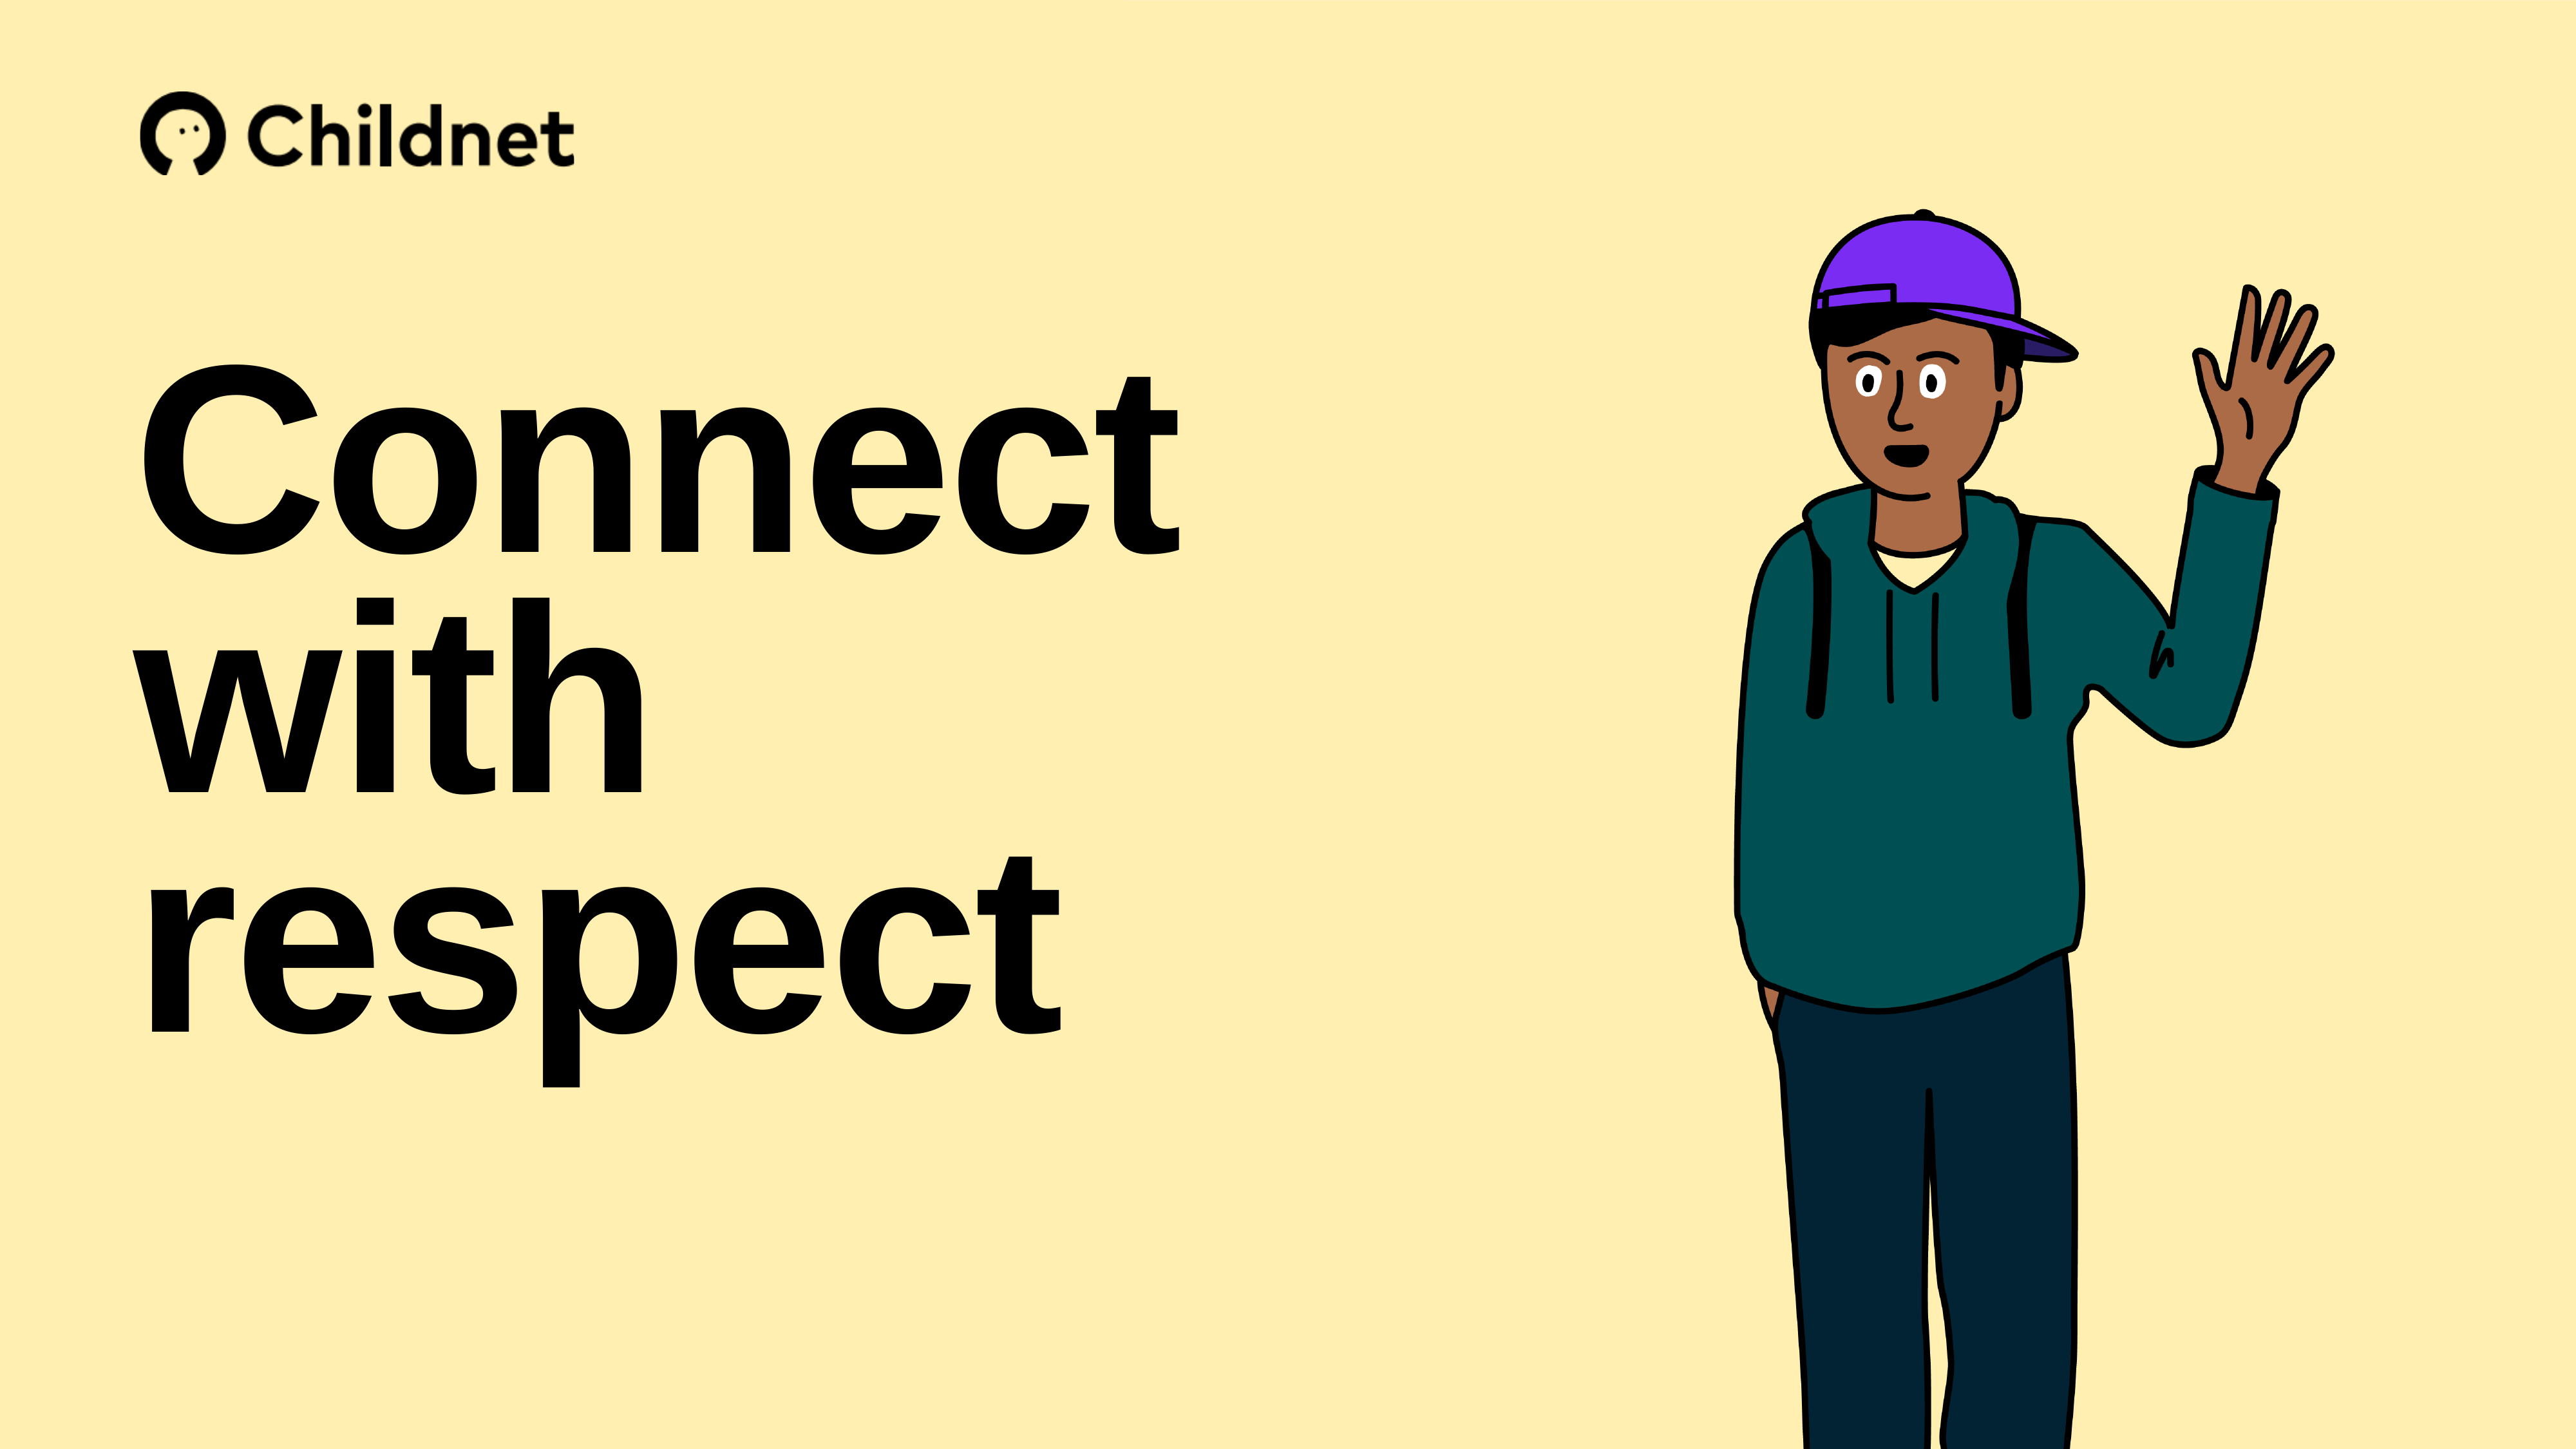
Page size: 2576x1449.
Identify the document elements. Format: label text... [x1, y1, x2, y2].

picture [1126, 0, 2576, 1449]
text_box Connect with respect [128, 355, 1126, 1352]
picture [1922, 1088, 1954, 1449]
